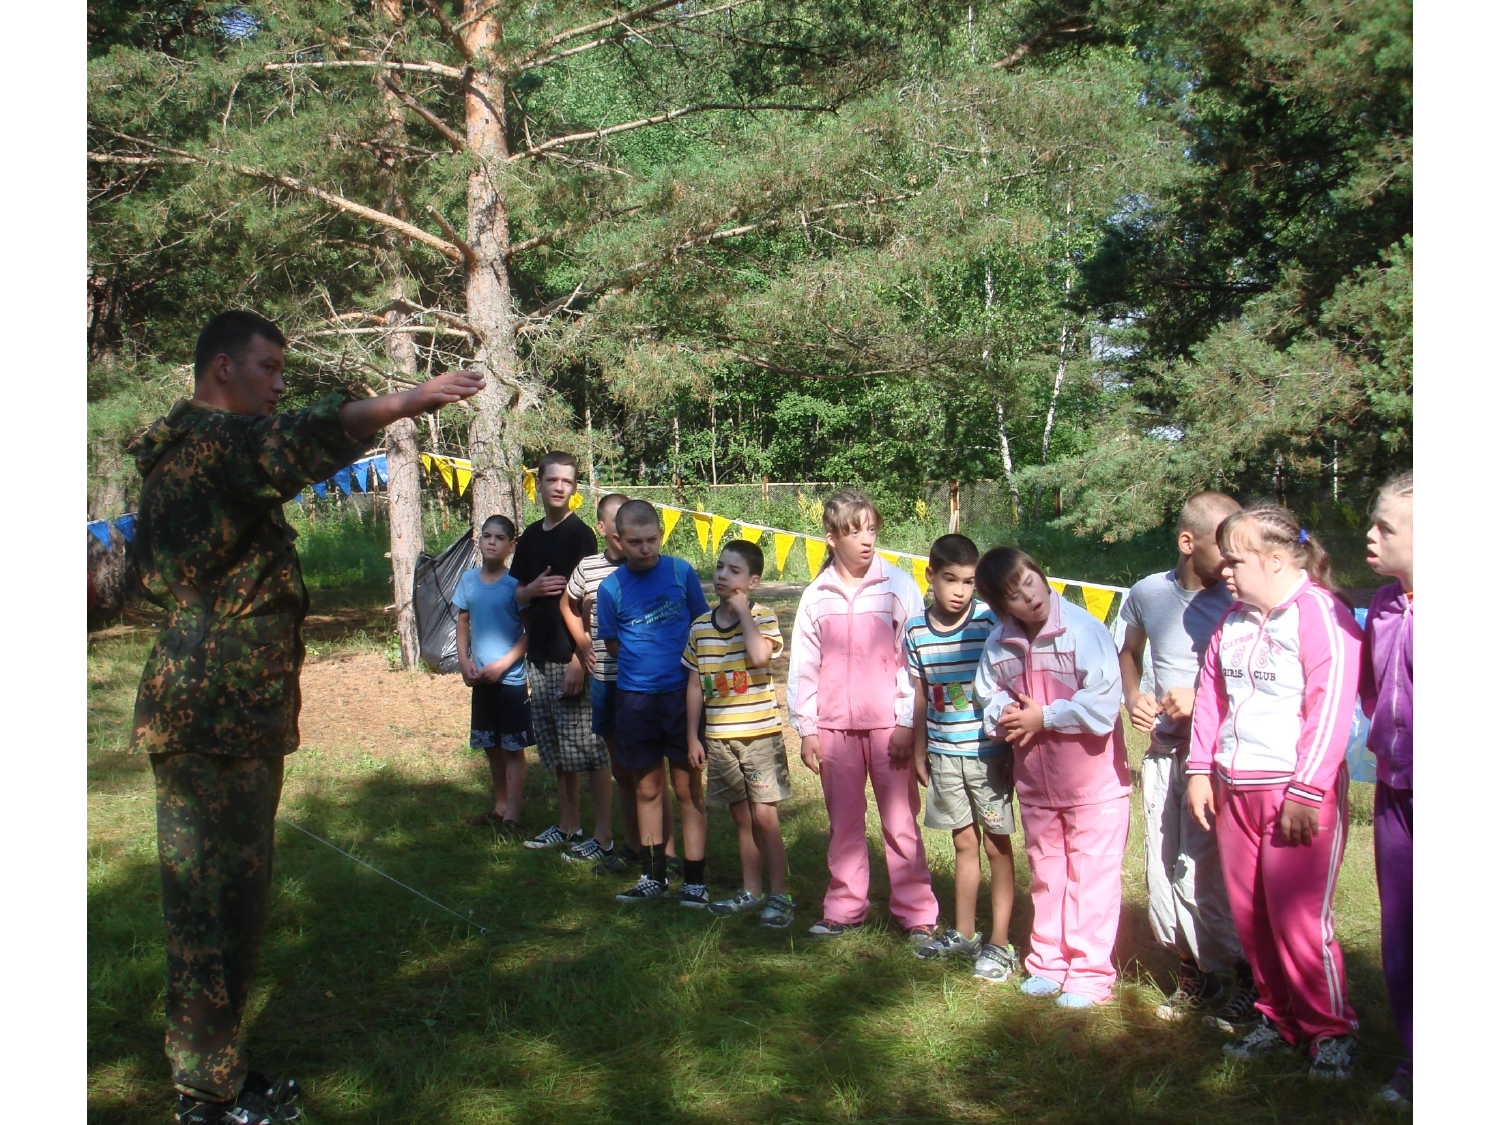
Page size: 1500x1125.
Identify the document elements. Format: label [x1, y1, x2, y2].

picture [87, 0, 1413, 1125]
